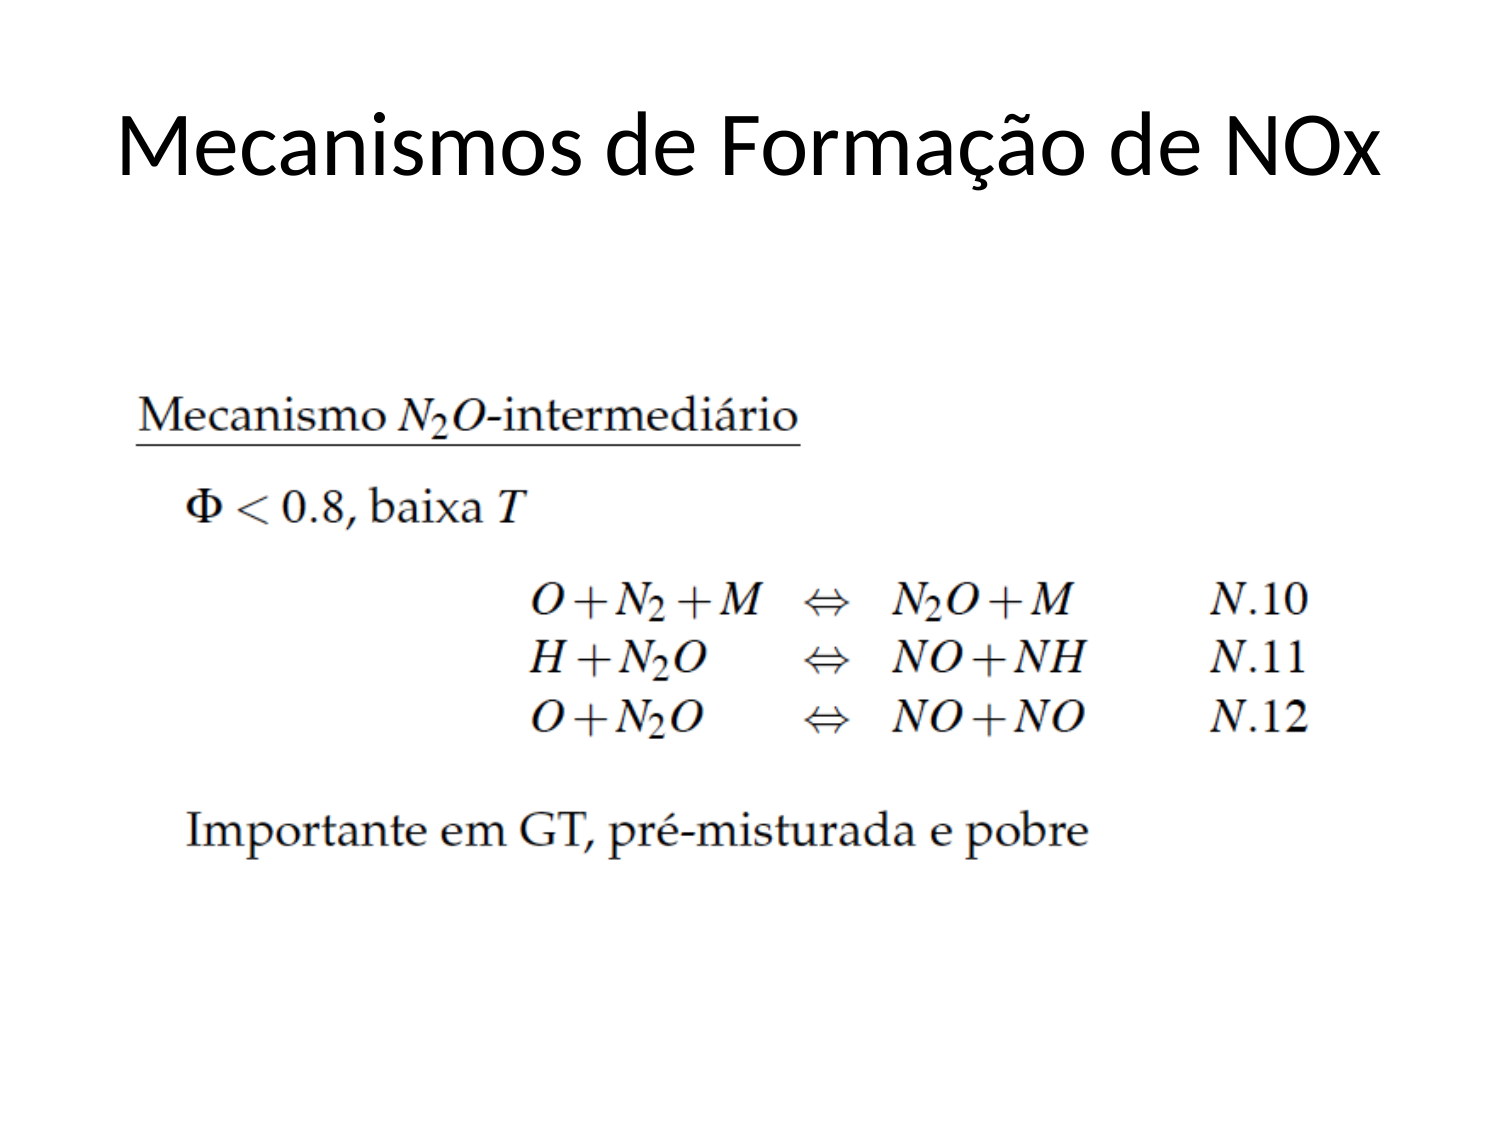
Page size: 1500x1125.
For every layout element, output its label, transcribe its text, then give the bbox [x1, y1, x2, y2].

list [74, 262, 1426, 1006]
title Mecanismos de Formação de NOx [75, 45, 1425, 233]
